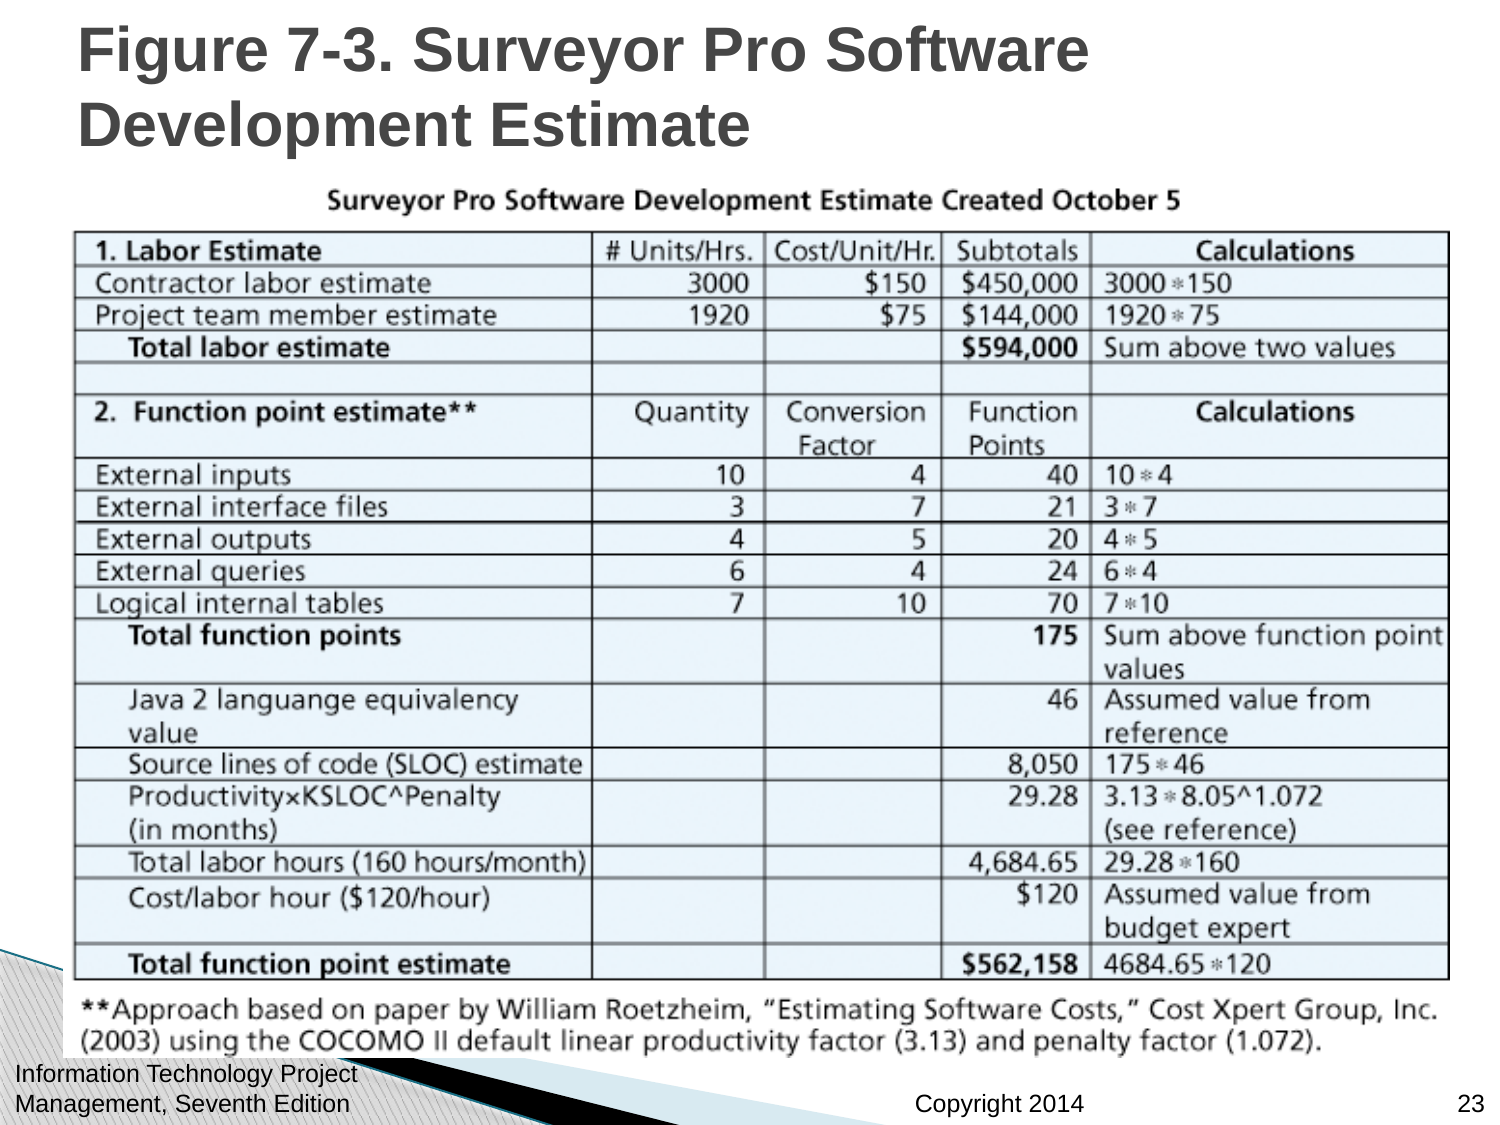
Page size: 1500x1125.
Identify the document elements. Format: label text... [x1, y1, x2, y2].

title Figure 7-3. Surveyor Pro Software Development Estimate [62, 0, 1425, 168]
picture [62, 187, 1451, 1058]
footer Information Technology Project Management, Seventh Edition [0, 1065, 425, 1125]
slide_number 23 [1408, 1065, 1500, 1125]
